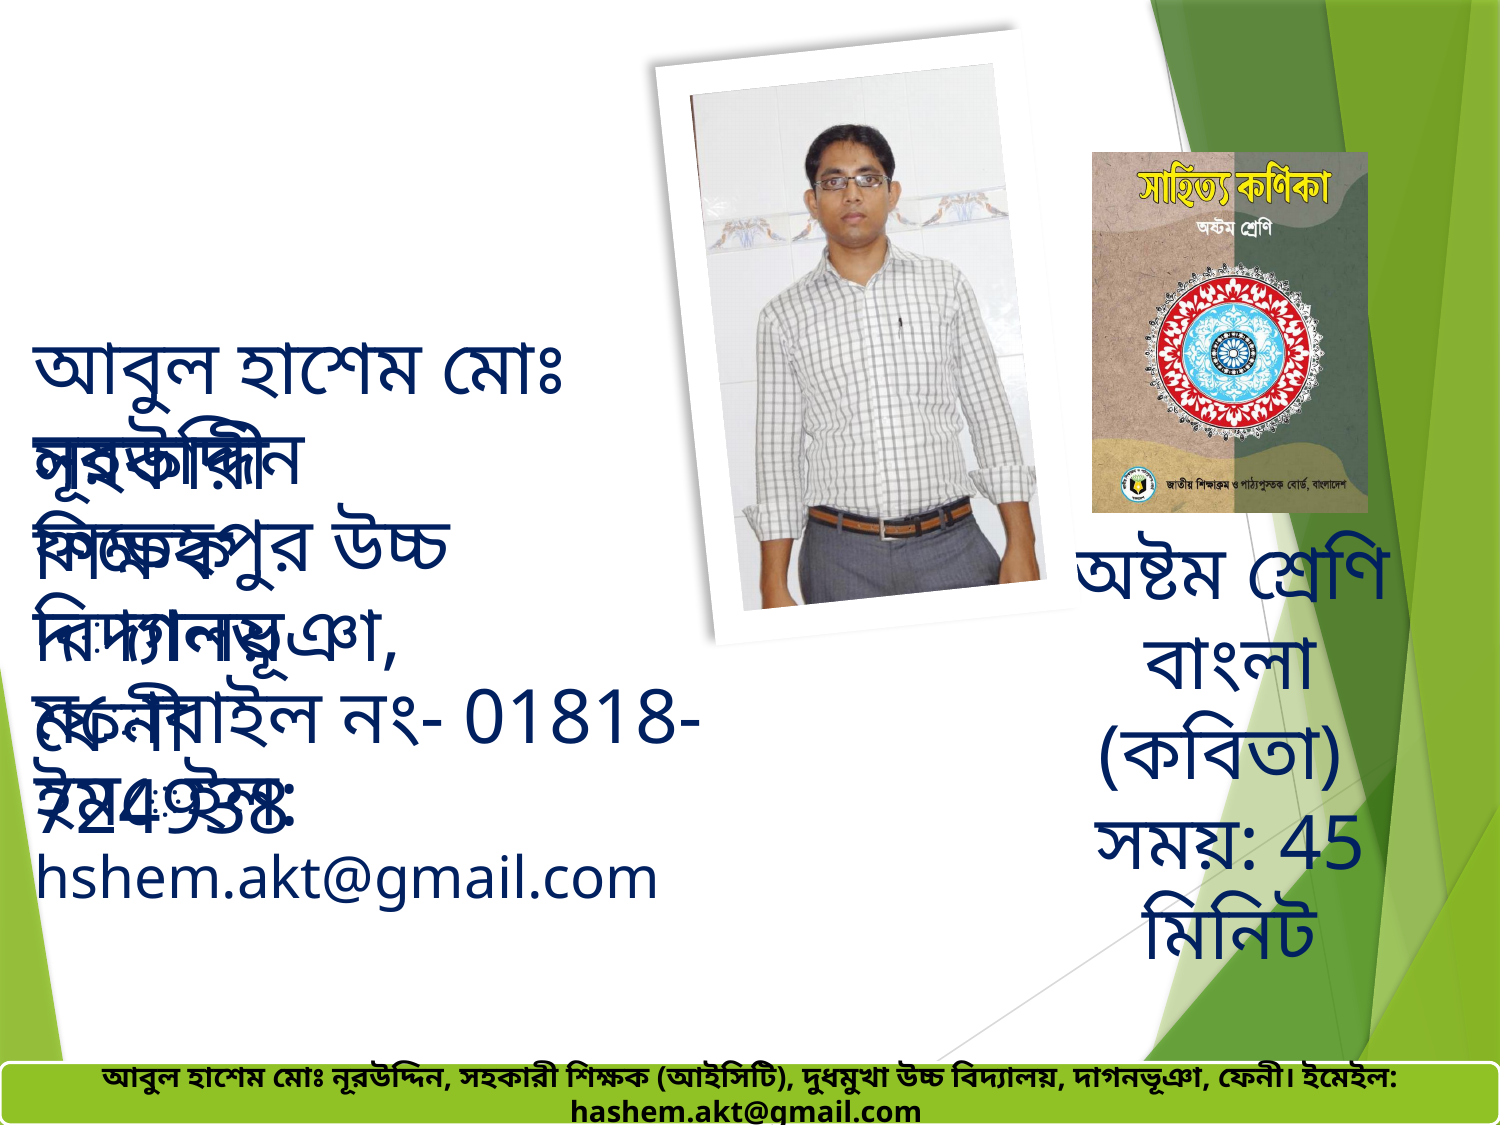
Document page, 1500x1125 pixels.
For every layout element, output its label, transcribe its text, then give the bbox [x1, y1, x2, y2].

text_box মোবাইল নং- 01818-724938 [17, 661, 813, 857]
text_box আবুল হাশেম মোঃ নূরউদ্দিন [18, 312, 689, 508]
text_box ইমেইল: hshem.akt@gmail.com [19, 743, 920, 918]
text_box ফতেহপুর উচ্চ বিদ্যালয় [18, 488, 581, 661]
text_box সহকারী শিক্ষক [18, 407, 404, 488]
text_box অষ্টম শ্রেণি বাংলা (কবিতা) সময়: 45 মিনিট [1020, 517, 1440, 983]
picture [690, 64, 1046, 611]
picture [1092, 152, 1369, 513]
